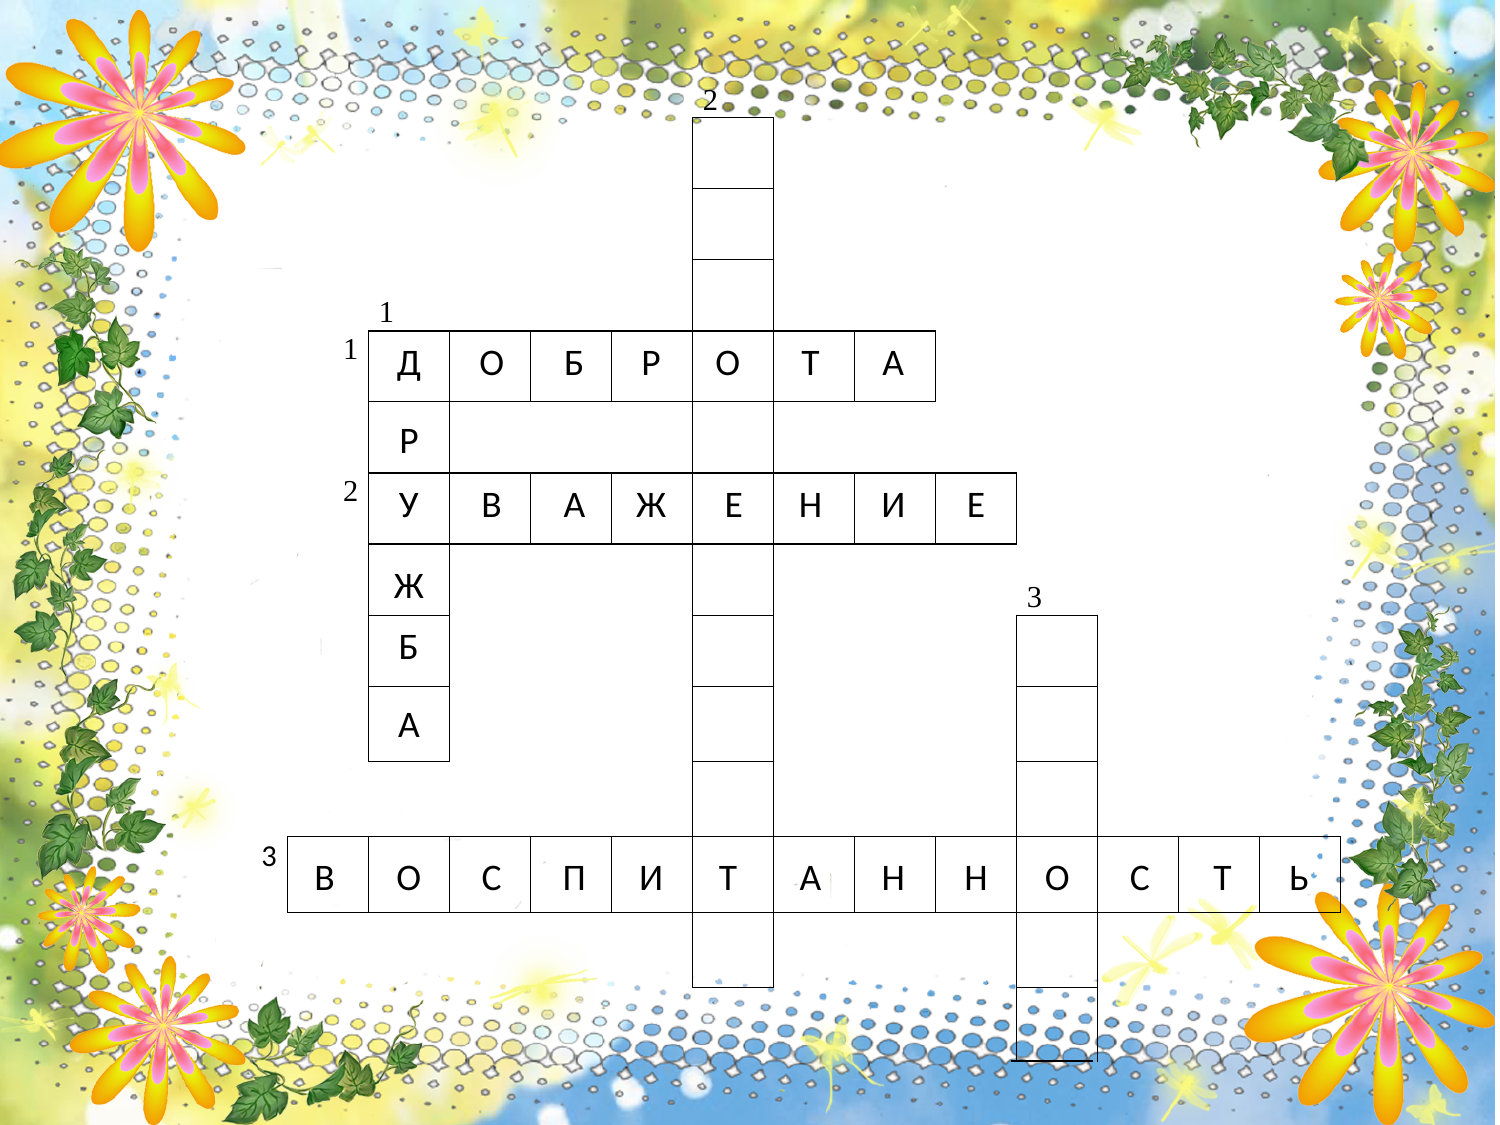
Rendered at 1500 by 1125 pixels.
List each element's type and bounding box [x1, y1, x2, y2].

text_box [207, 46, 1417, 1062]
picture [0, 0, 1495, 1125]
